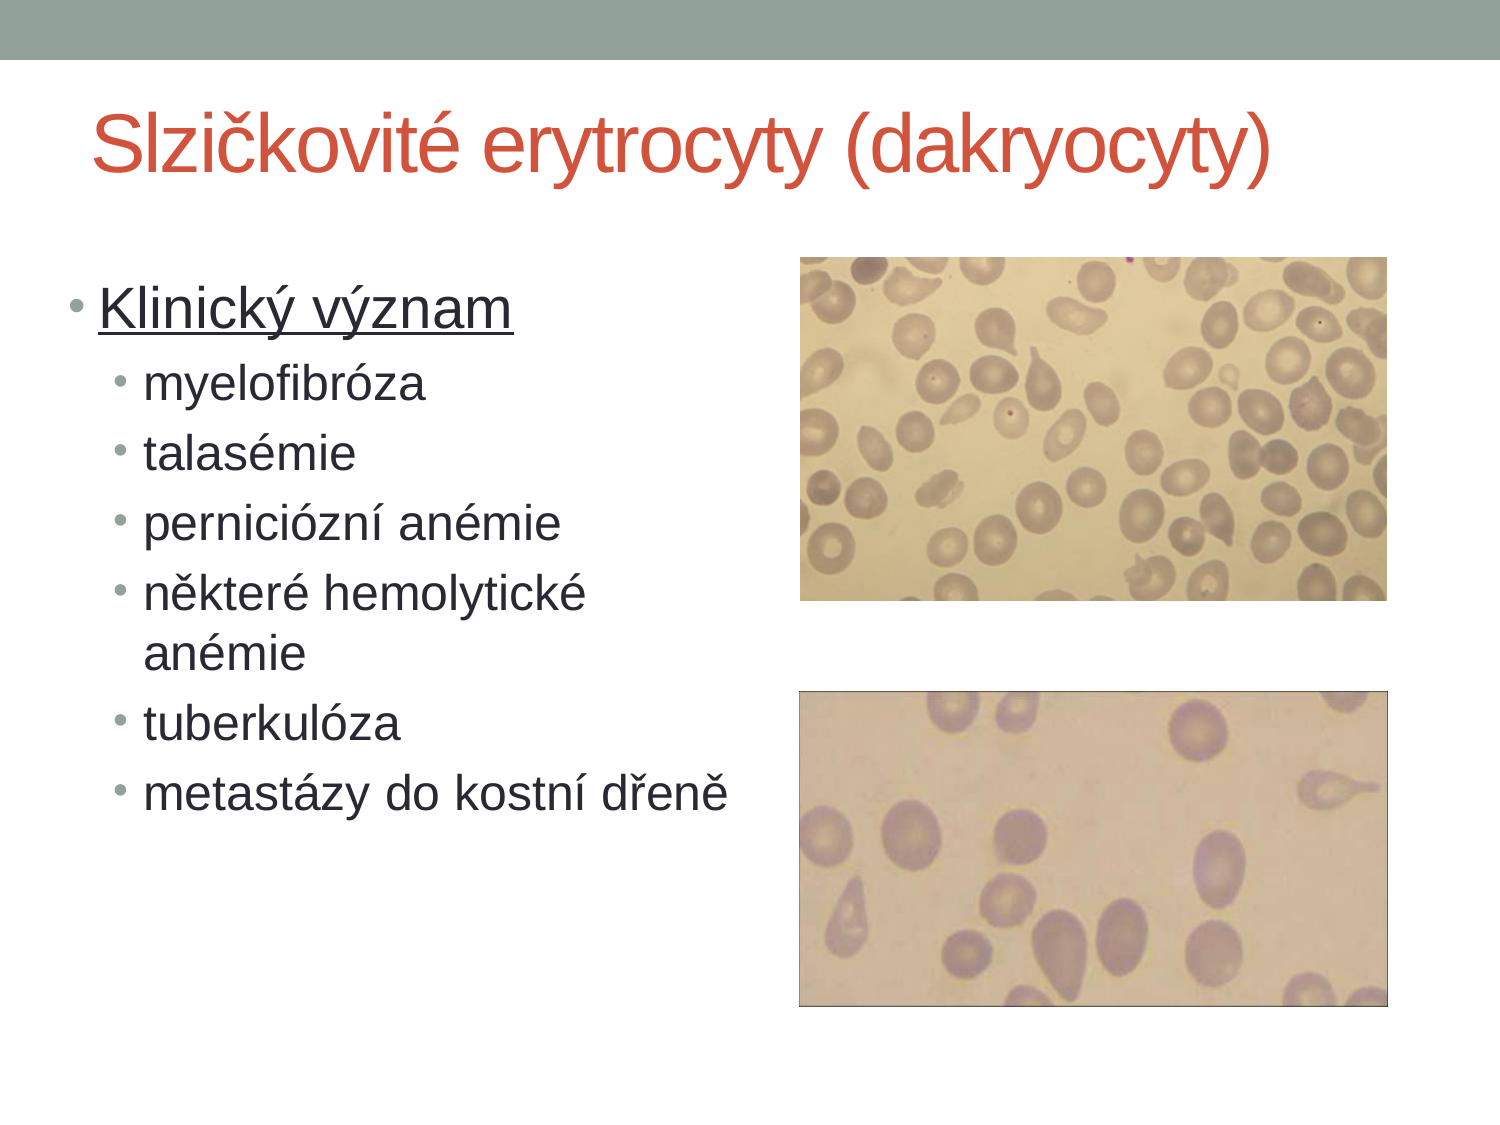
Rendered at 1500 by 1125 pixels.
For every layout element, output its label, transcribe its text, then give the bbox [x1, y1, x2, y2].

list Klinický význam myelofibróza talasémie perniciózní anémie některé hemolytické anémie tuberkulóza metastázy do kostní dřeně [53, 262, 750, 905]
title Slzičkovité erytrocyty (dakryocyty) [75, 45, 1425, 233]
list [799, 691, 1388, 1007]
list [800, 257, 1387, 601]
